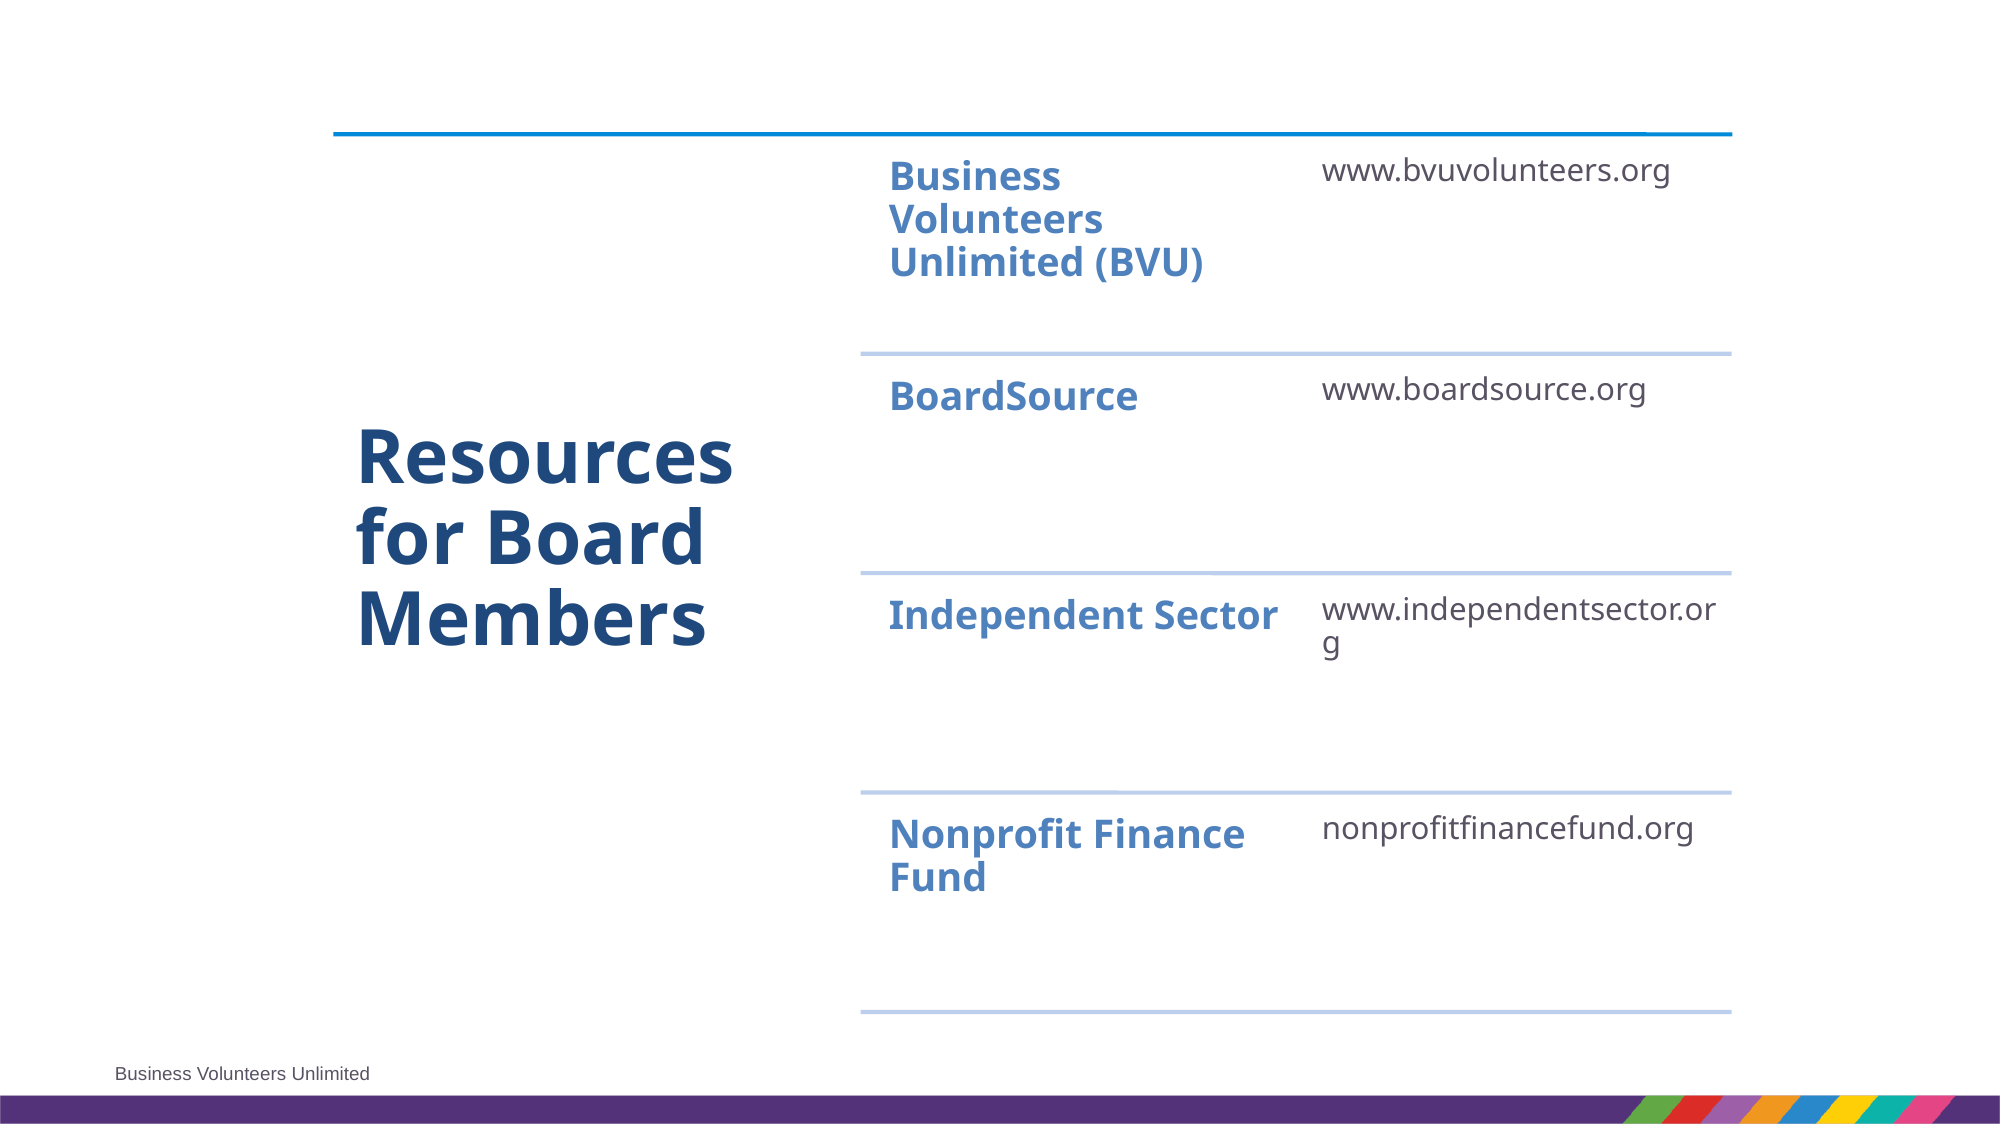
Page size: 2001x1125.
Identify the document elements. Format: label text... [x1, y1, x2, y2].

footer Business Volunteers Unlimited [99, 1042, 1317, 1103]
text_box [332, 133, 1733, 1024]
picture [0, 1095, 2000, 1124]
